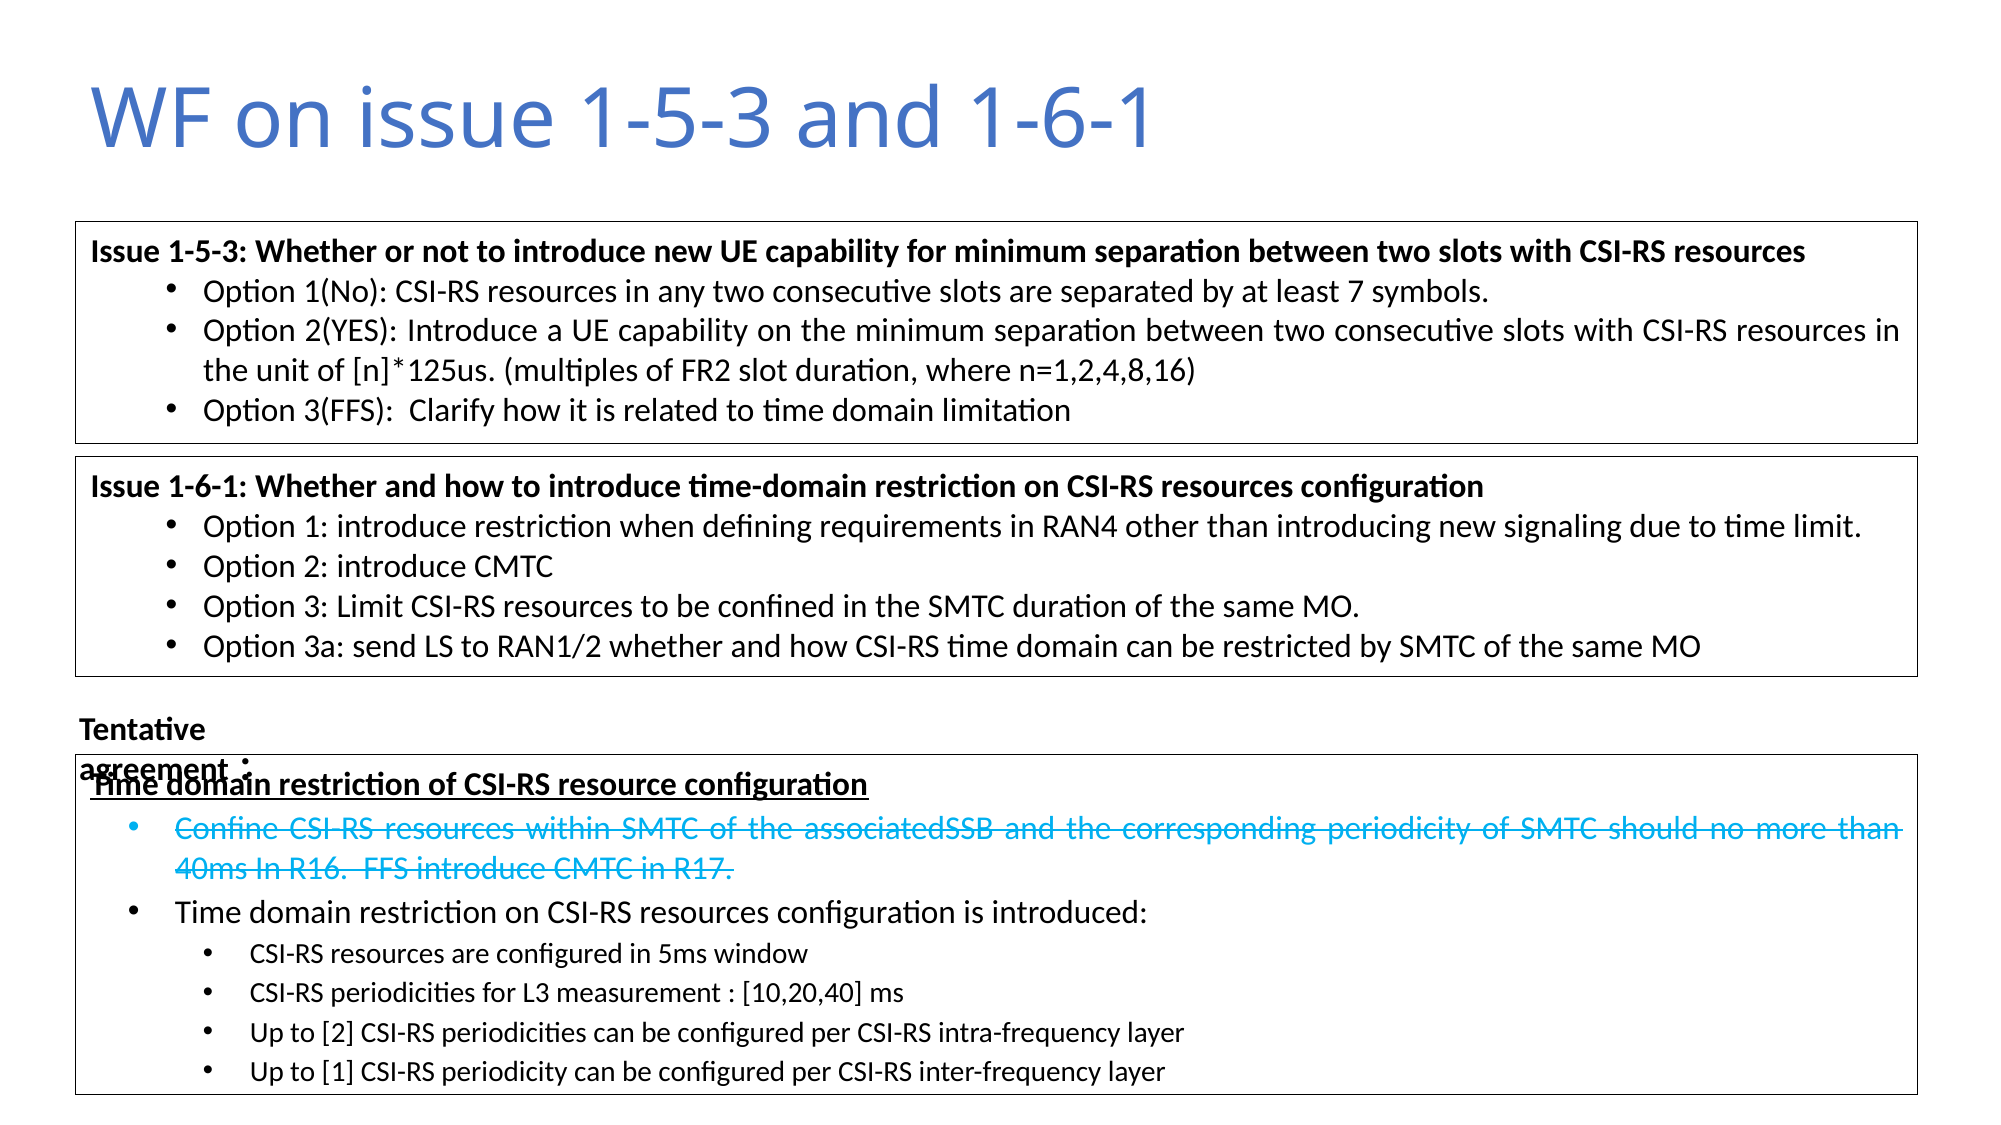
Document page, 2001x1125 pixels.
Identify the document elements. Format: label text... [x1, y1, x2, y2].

text_box Time domain restriction of CSI-RS resource configuration Confine CSI-RS resources within SMTC of the associatedSSB and the corresponding periodicity of SMTC should no more than 40ms In R16. FFS introduce CMTC in R17. Time domain restriction on CSI-RS resources configuration is introduced: CSI-RS resources are configured in 5ms window CSI-RS periodicities for L3 measurement : [10,20,40] ms Up to [2] CSI-RS periodicities can be configured per CSI-RS intra-frequency layer Up to [1] CSI-RS periodicity can be configured per CSI-RS inter-frequency layer [75, 754, 1918, 1095]
title WF on issue 1-5-3 and 1-6-1 [75, 48, 1973, 192]
list Issue 1-6-1: Whether and how to introduce time-domain restriction on CSI-RS resources configuration Option 1: introduce restriction when defining requirements in RAN4 other than introducing new signaling due to time limit. Option 2: introduce CMTC Option 3: Limit CSI-RS resources to be confined in the SMTC duration of the same MO. Option 3a: send LS to RAN1/2 whether and how CSI-RS time domain can be restricted by SMTC of the same MO [75, 456, 1918, 677]
text_box Tentative agreement： [64, 699, 412, 755]
text_box Issue 1-5-3: Whether or not to introduce new UE capability for minimum separation between two slots with CSI-RS resources Option 1(No): CSI-RS resources in any two consecutive slots are separated by at least 7 symbols. Option 2(YES): Introduce a UE capability on the minimum separation between two consecutive slots with CSI-RS resources in the unit of [n]*125us. (multiples of FR2 slot duration, where n=1,2,4,8,16) Option 3(FFS): Clarify how it is related to time domain limitation [75, 221, 1918, 444]
